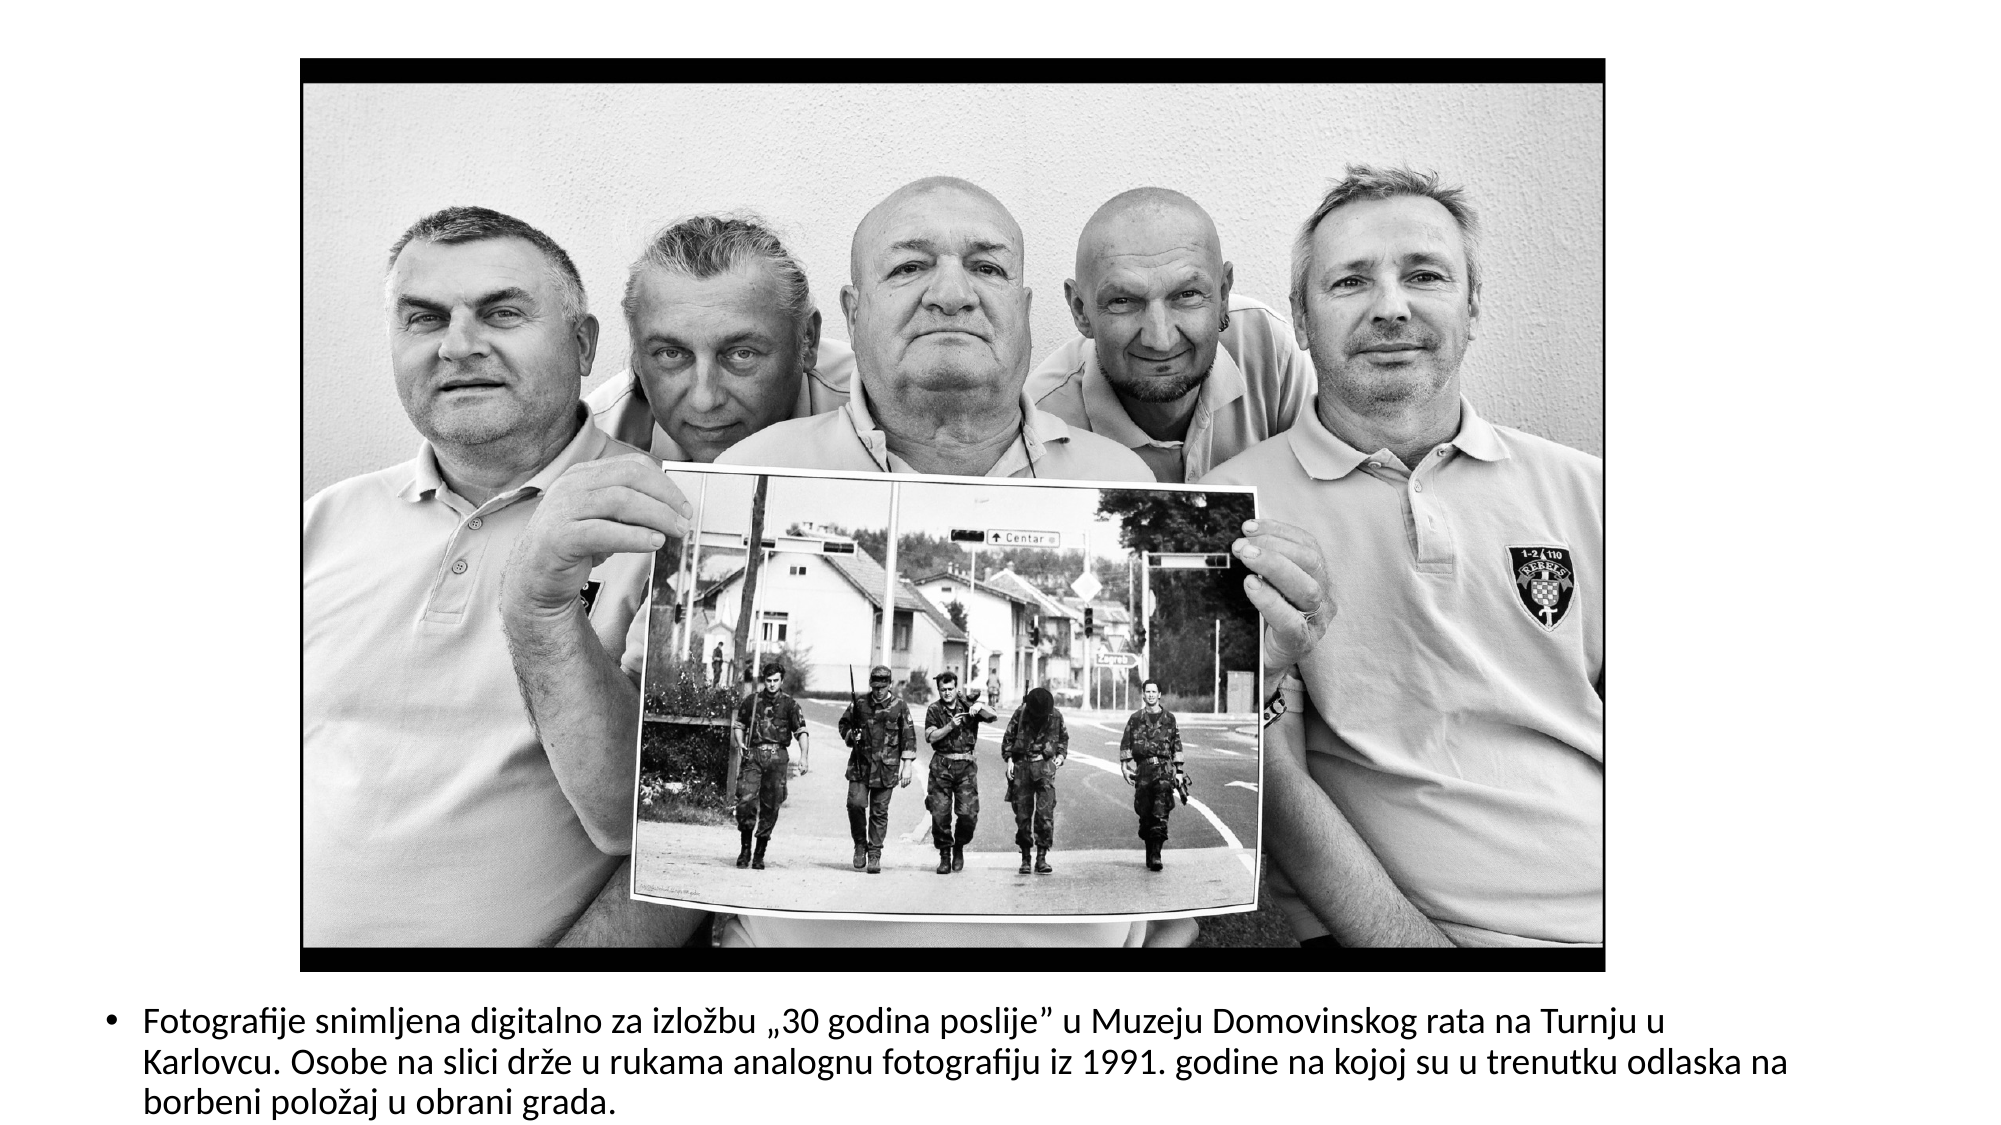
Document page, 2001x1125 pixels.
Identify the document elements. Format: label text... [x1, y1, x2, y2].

list Fotografije snimljena digitalno za izložbu „30 godina poslije” u Muzeju Domovinskog rata na Turnju u Karlovcu. Osobe na slici drže u rukama analognu fotografiju iz 1991. godine na kojoj su u trenutku odlaska na borbeni položaj u obrani grada. [90, 993, 1816, 1125]
picture [299, 58, 1606, 972]
